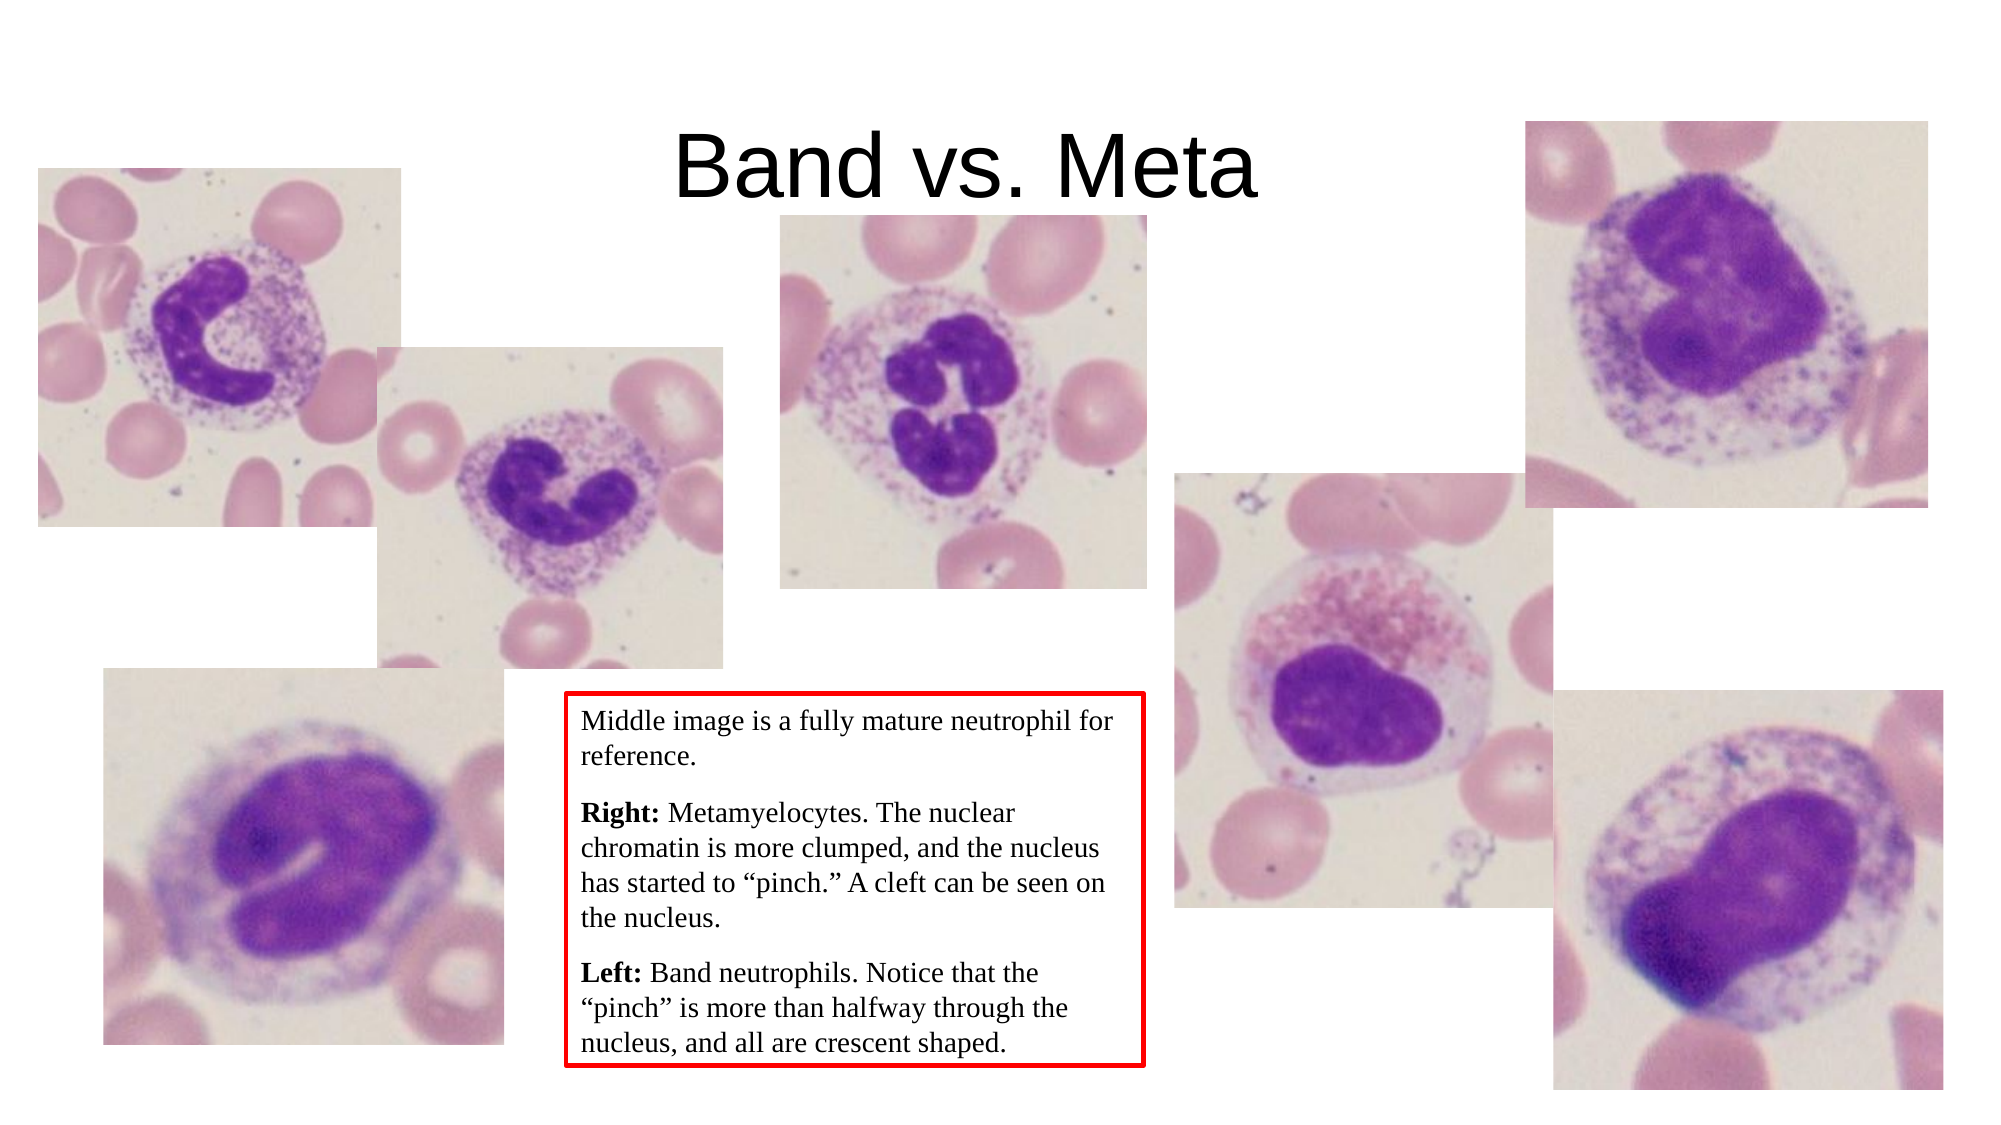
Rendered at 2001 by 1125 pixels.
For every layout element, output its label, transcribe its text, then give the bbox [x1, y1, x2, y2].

title Band vs. Meta [103, 59, 1829, 277]
text_box Middle image is a fully mature neutrophil for reference. Right: Metamyelocytes. The nuclear chromatin is more clumped, and the nucleus has started to “pinch.” A cleft can be seen on the nucleus. Left: Band neutrophils. Notice that the “pinch” is more than halfway through the nucleus, and all are crescent shaped. [566, 693, 1144, 1066]
picture [1174, 121, 1944, 1090]
picture [38, 168, 724, 1045]
picture [779, 214, 1147, 589]
